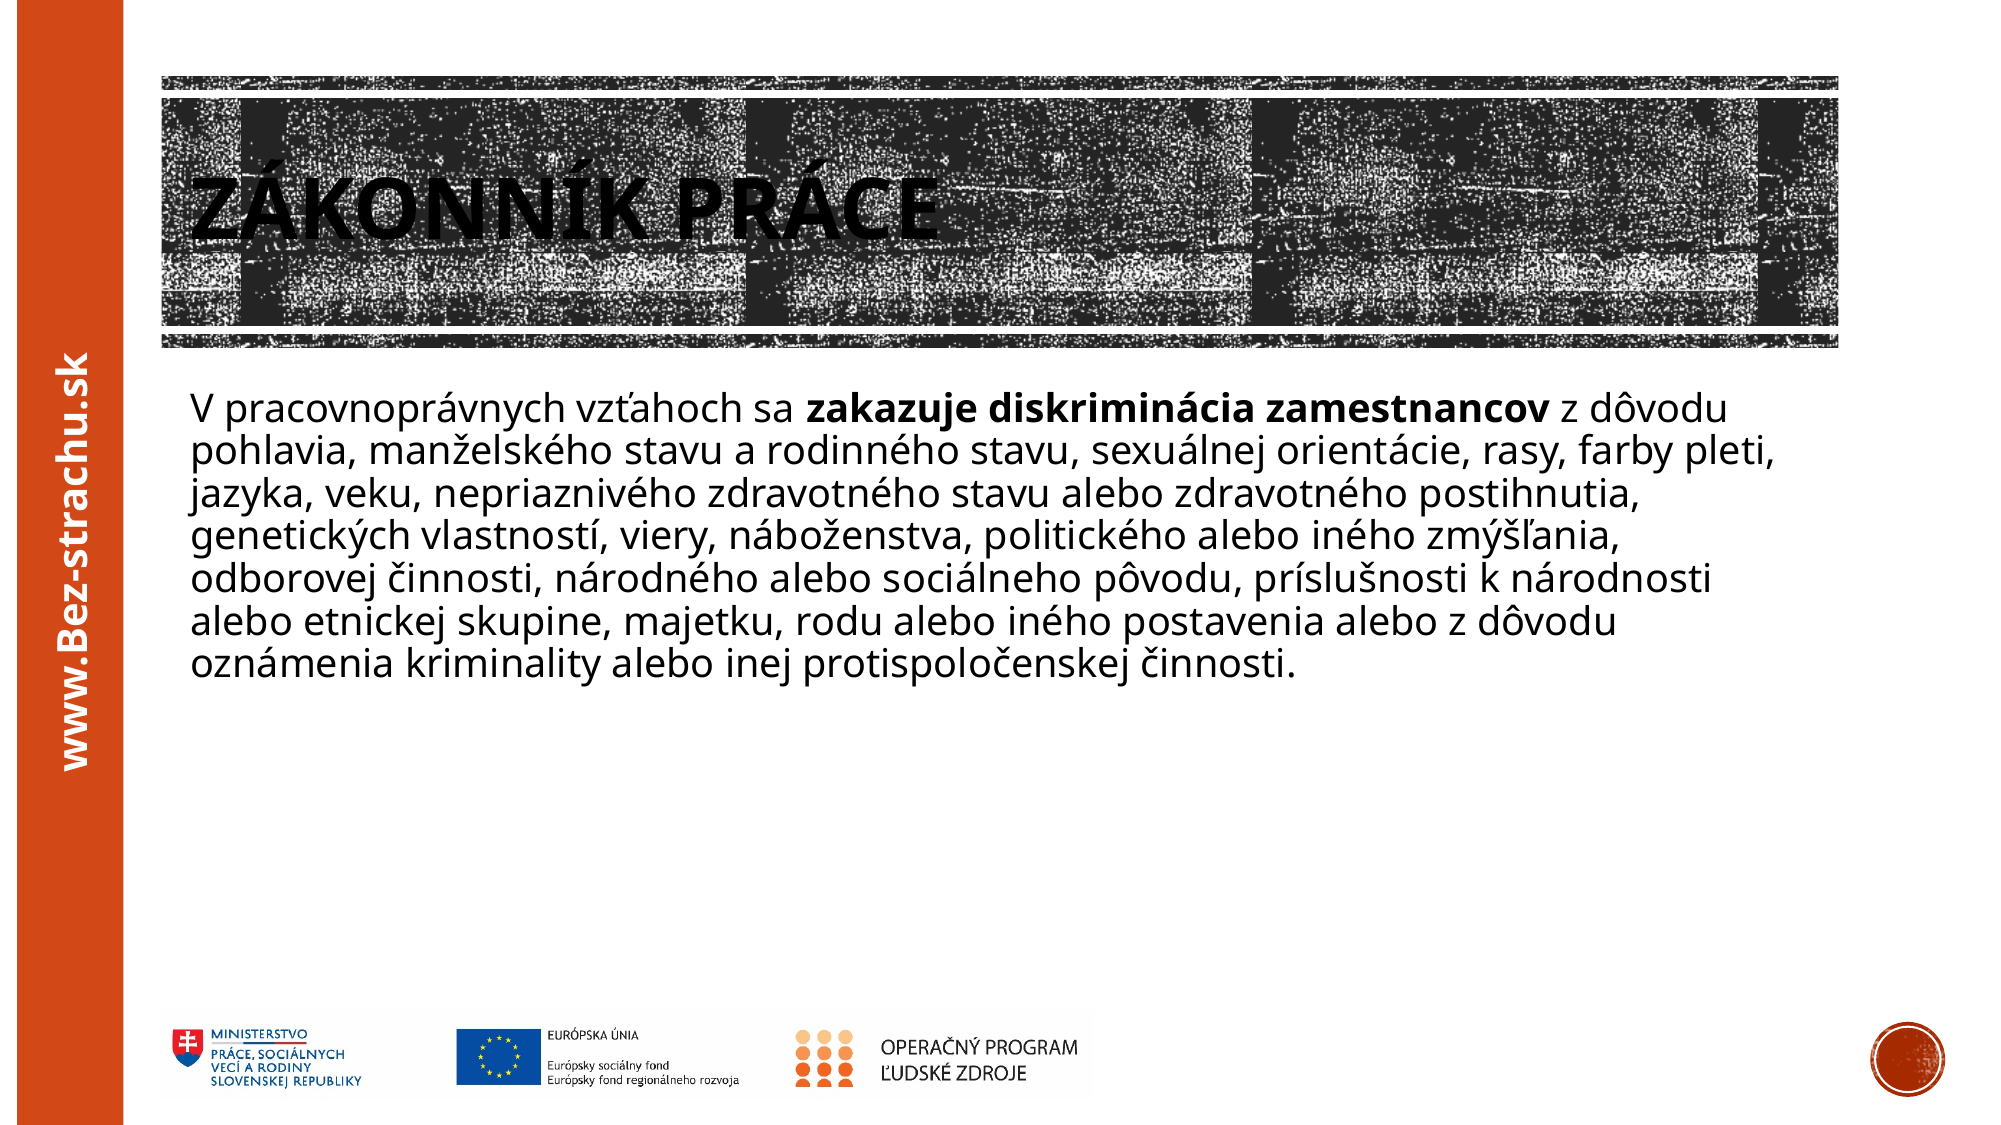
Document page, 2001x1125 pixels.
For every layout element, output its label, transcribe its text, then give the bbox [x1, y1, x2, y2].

text_box www.Bez-strachu.sk [16, 0, 124, 1125]
text_box [0, 0, 16, 1125]
title Zákonník práce [175, 79, 1826, 344]
text_box [1875, 1026, 1941, 1093]
text_box [1826, 98, 1839, 327]
text_box [160, 75, 1839, 90]
picture [161, 1009, 1094, 1100]
text_box [124, 0, 2000, 1125]
text_box [1870, 1021, 1946, 1097]
list V pracovnoprávnych vzťahoch sa zakazuje diskriminácia zamestnancov z dôvodu pohlavia, manželského stavu a rodinného stavu, sexuálnej orientácie, rasy, farby pleti, jazyka, veku, nepriaznivého zdravotného stavu alebo zdravotného postihnutia, genetických vlastností, viery, náboženstva, politického alebo iného zmýšľania, odborovej činnosti, národného alebo sociálneho pôvodu, príslušnosti k národnosti alebo etnickej skupine, majetku, rodu alebo iného postavenia alebo z dôvodu oznámenia kriminality alebo inej protispoločenskej činnosti. [175, 380, 1826, 1013]
text_box [160, 333, 1839, 349]
text_box [160, 98, 175, 327]
